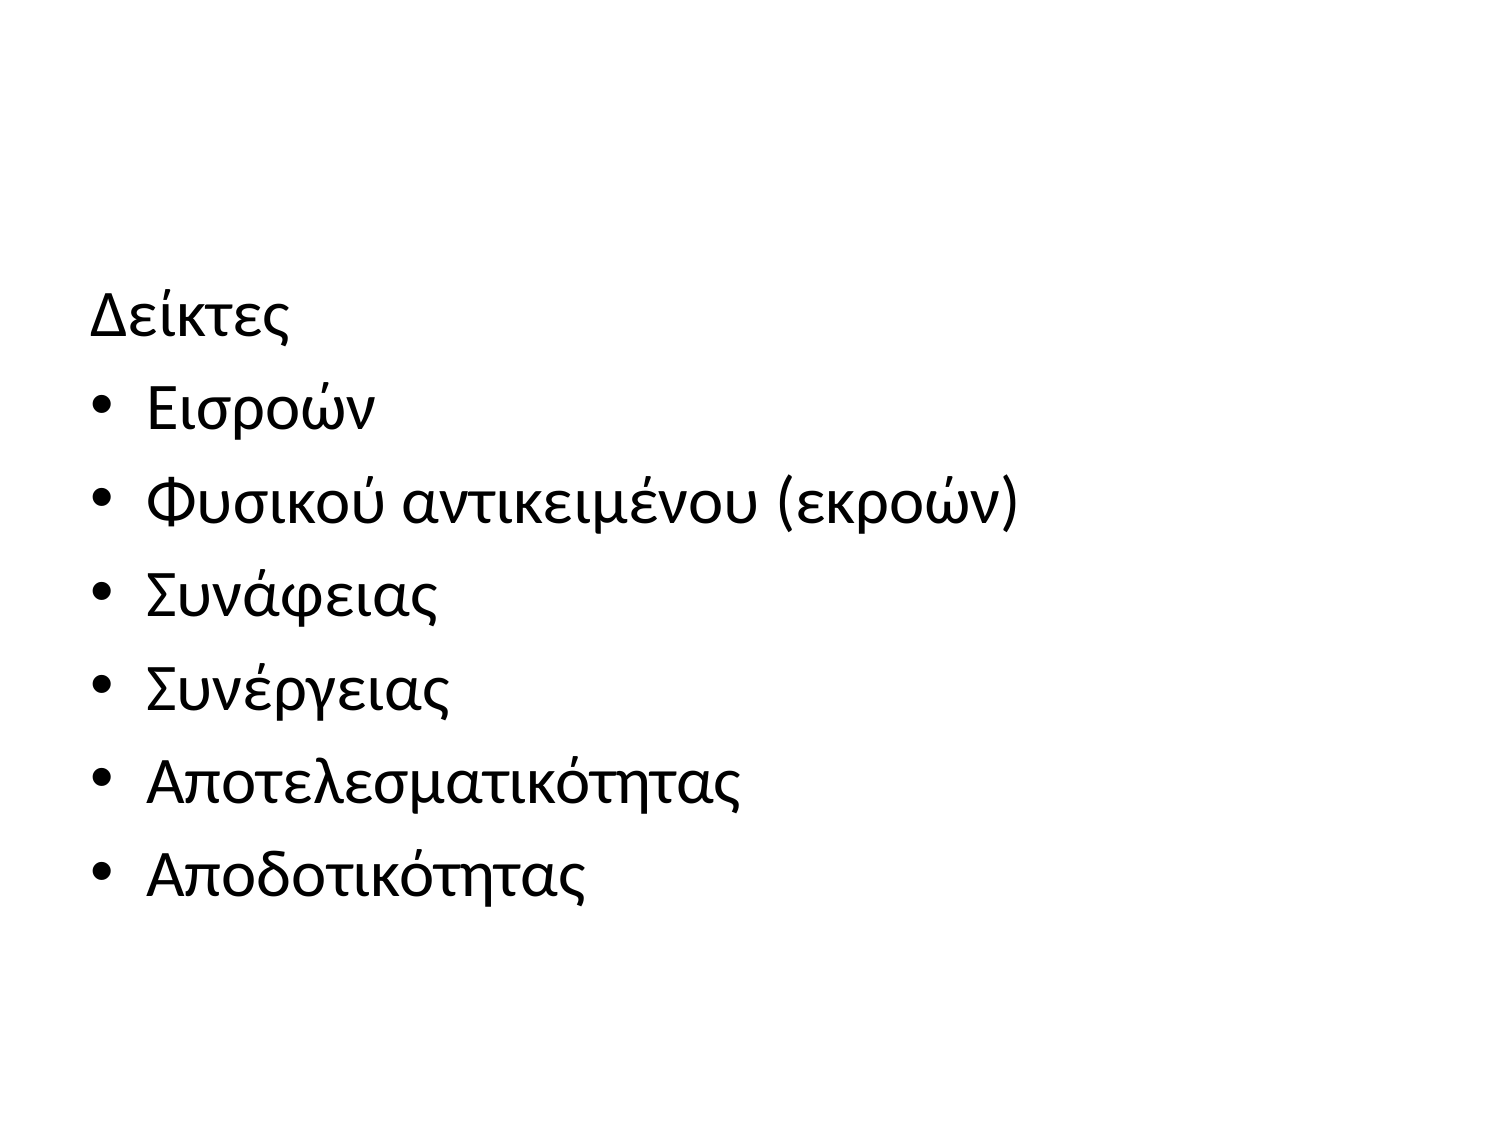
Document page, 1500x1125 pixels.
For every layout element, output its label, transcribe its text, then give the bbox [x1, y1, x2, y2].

list Δείκτες Εισροών Φυσικού αντικειμένου (εκροών) Συνάφειας Συνέργειας Αποτελεσματικότητας Αποδοτικότητας [75, 262, 1425, 1005]
